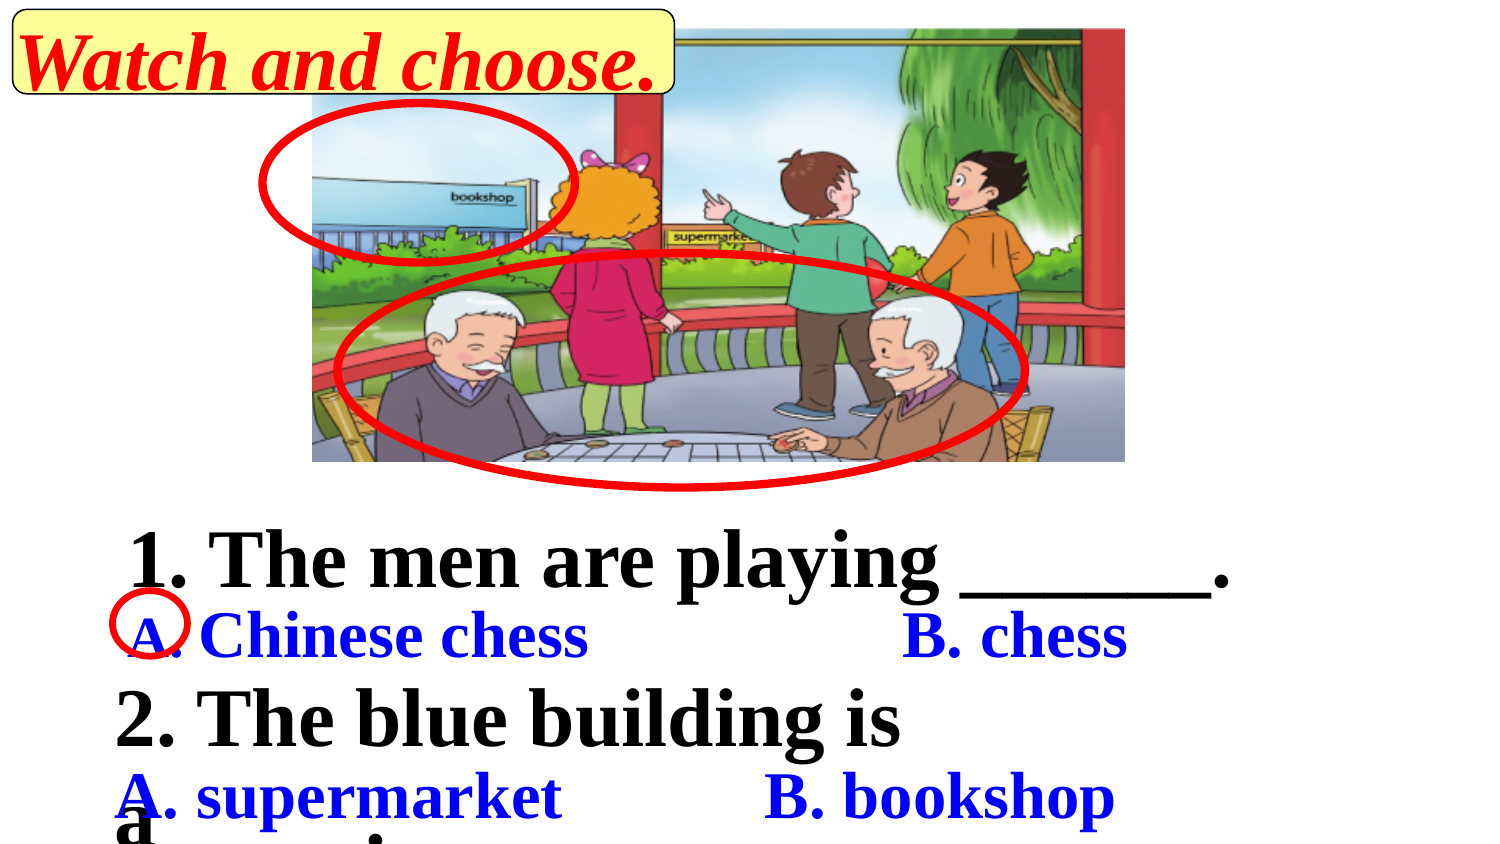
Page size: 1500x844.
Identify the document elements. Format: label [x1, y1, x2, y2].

text_box [99, 655, 1401, 844]
text_box [112, 496, 1500, 680]
text_box [262, 127, 307, 239]
text_box [0, 0, 701, 117]
picture [312, 27, 1126, 462]
text_box [505, 471, 858, 488]
